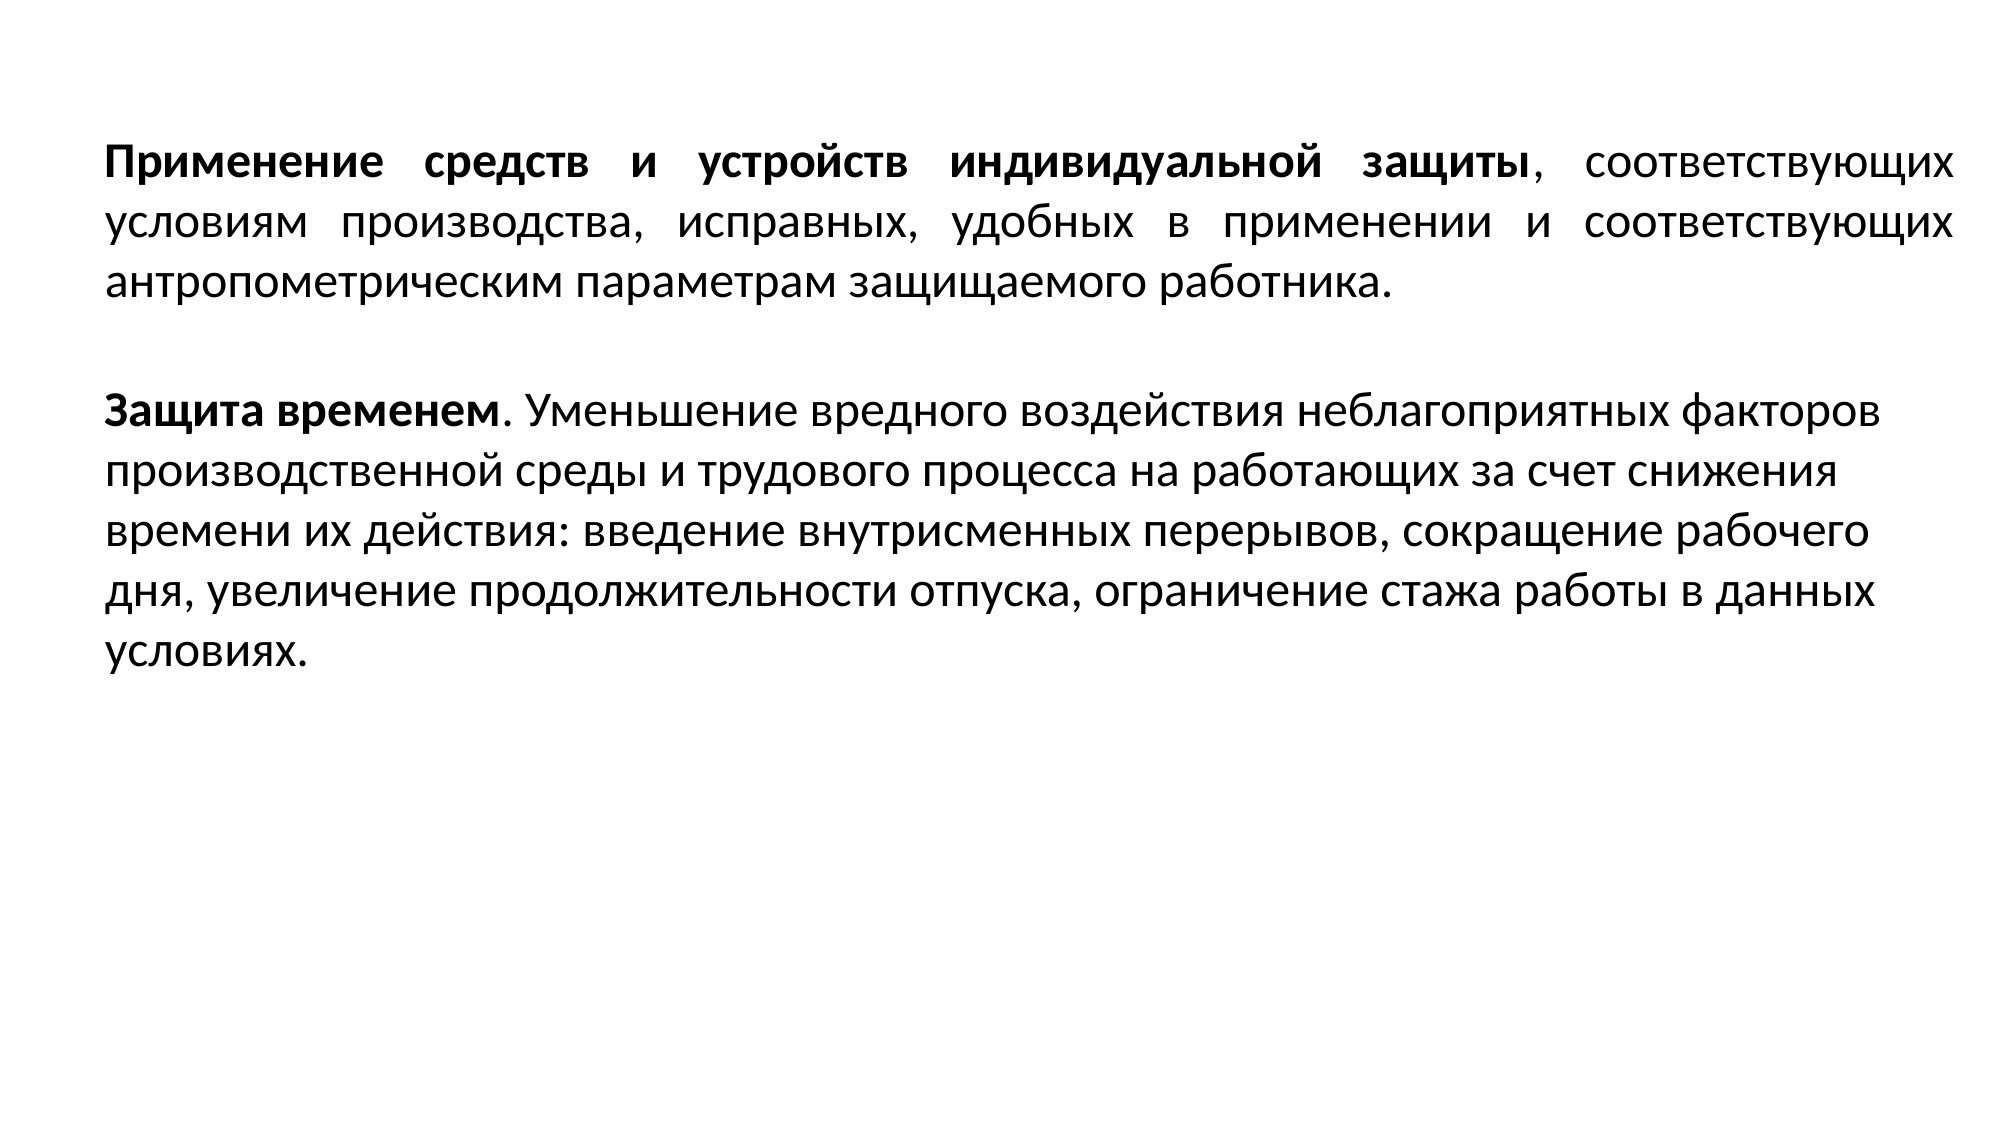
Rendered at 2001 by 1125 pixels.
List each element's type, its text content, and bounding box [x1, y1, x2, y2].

text_box Применение средств и устройств индивидуальной защиты, соответствующих условиям производства, исправных, удобных в применении и соответствующих антропометрическим параметрам защищаемого работника. Защита временем. Уменьшение вредного воздействия неблагоприятных факторов производственной среды и трудового процесса на работающих за счет снижения времени их действия: введение внутрисменных перерывов, сокращение рабочего дня, увеличение продолжительности отпуска, ограничение стажа работы в данных условиях. [89, 119, 1970, 753]
